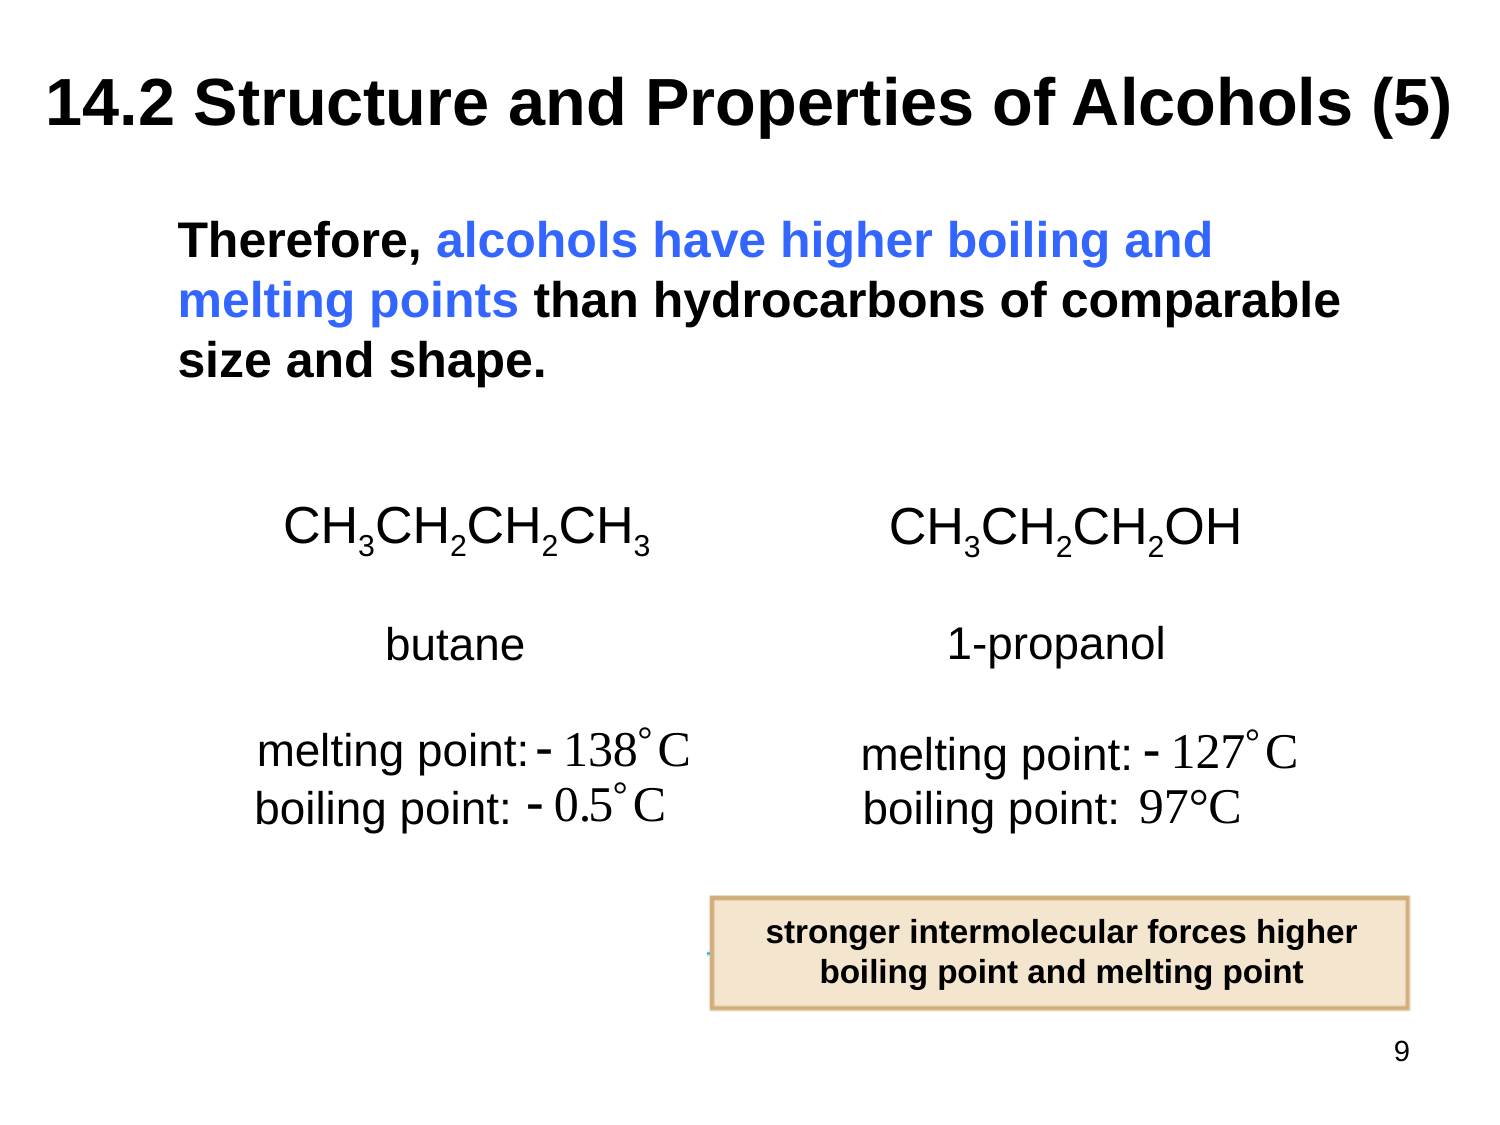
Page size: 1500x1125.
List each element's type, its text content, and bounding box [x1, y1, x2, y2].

picture [707, 888, 1414, 1016]
list Therefore, alcohols have higher boiling and melting points than hydrocarbons of comparable size and shape. [162, 200, 1390, 402]
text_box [1136, 784, 1246, 831]
list CH3CH2CH2CH3 [268, 483, 691, 564]
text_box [523, 781, 670, 828]
list 1-propanol [931, 606, 1206, 668]
list boiling point: [847, 771, 1186, 859]
list stronger intermolecular forces higher boiling point and melting point [748, 902, 1375, 1003]
list melting point: [241, 719, 748, 777]
list boiling point: [239, 771, 618, 859]
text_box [1139, 729, 1303, 776]
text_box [532, 726, 696, 773]
title 14.2 Structure and Properties of Alcohols (5) [22, 52, 1478, 145]
list CH3CH2CH2OH [874, 484, 1324, 576]
list melting point: [845, 723, 1335, 796]
list butane [370, 606, 564, 687]
